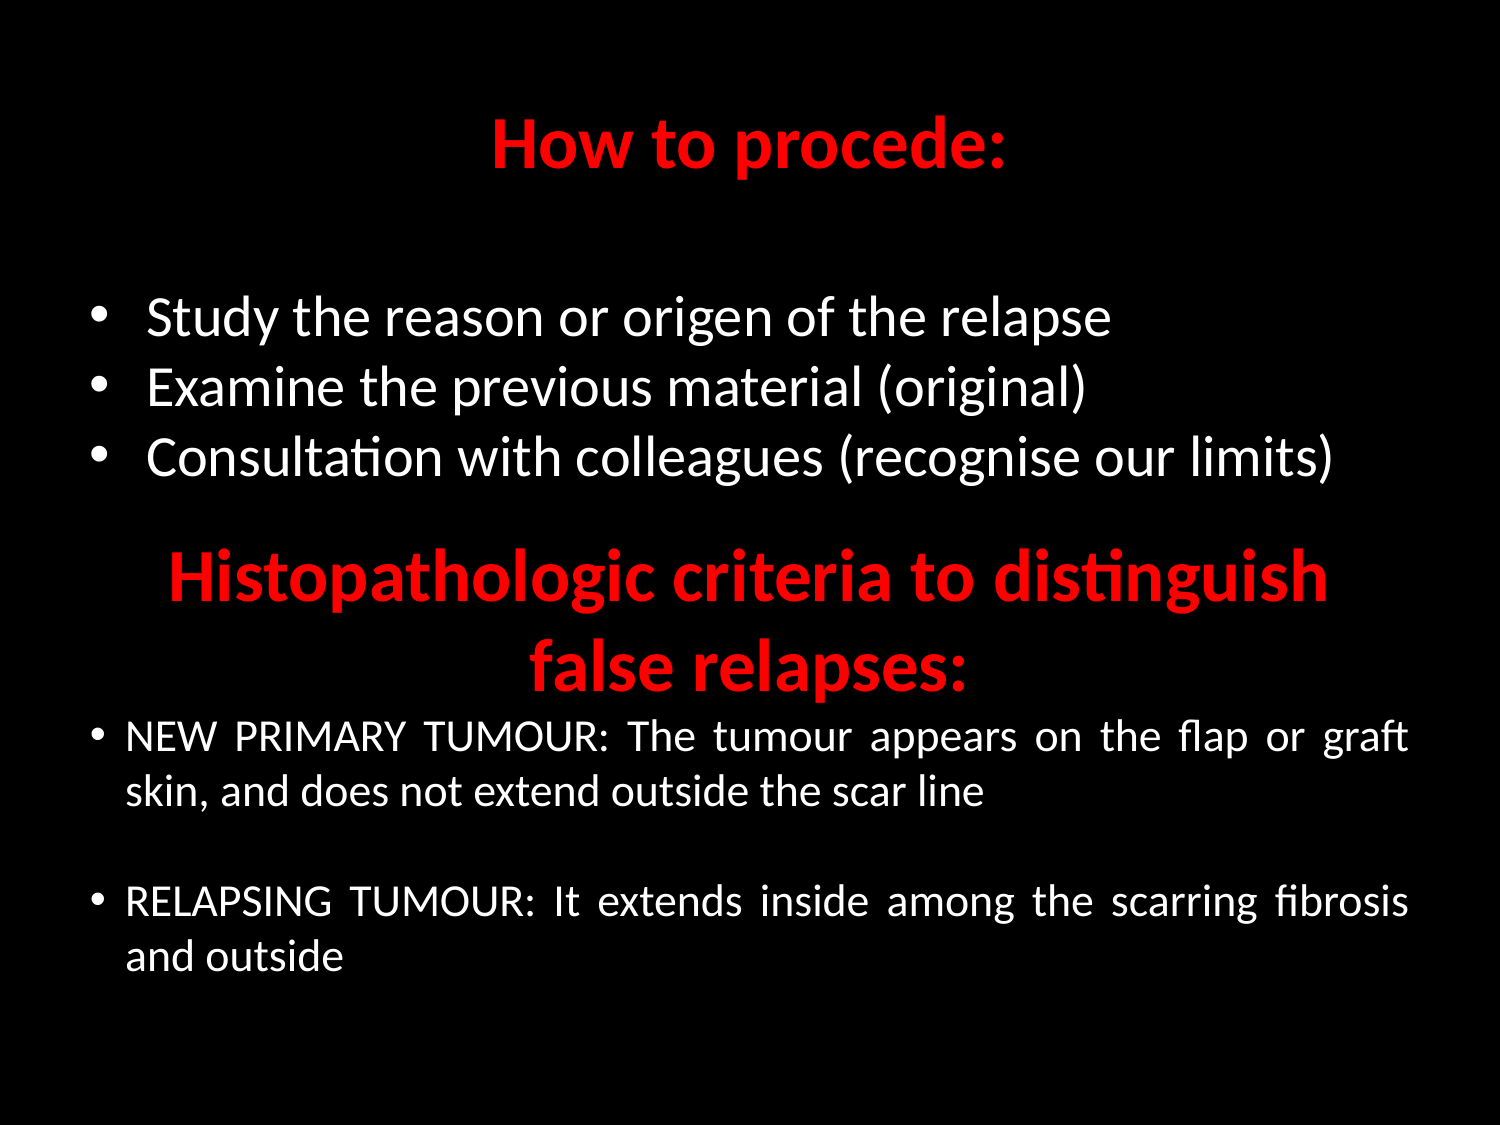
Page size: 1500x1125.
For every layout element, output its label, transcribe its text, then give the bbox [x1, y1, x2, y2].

text_box Study the reason or origen of the relapse Examine the previous material (original) Consultation with colleagues (recognise our limits) [74, 271, 1425, 496]
text_box Histopathologic criteria to distinguish false relapses: NEW PRIMARY TUMOUR: The tumour appears on the flap or graft skin, and does not extend outside the scar line RELAPSING TUMOUR: It extends inside among the scarring fibrosis and outside [74, 518, 1425, 989]
title How to procede: [75, 45, 1425, 233]
